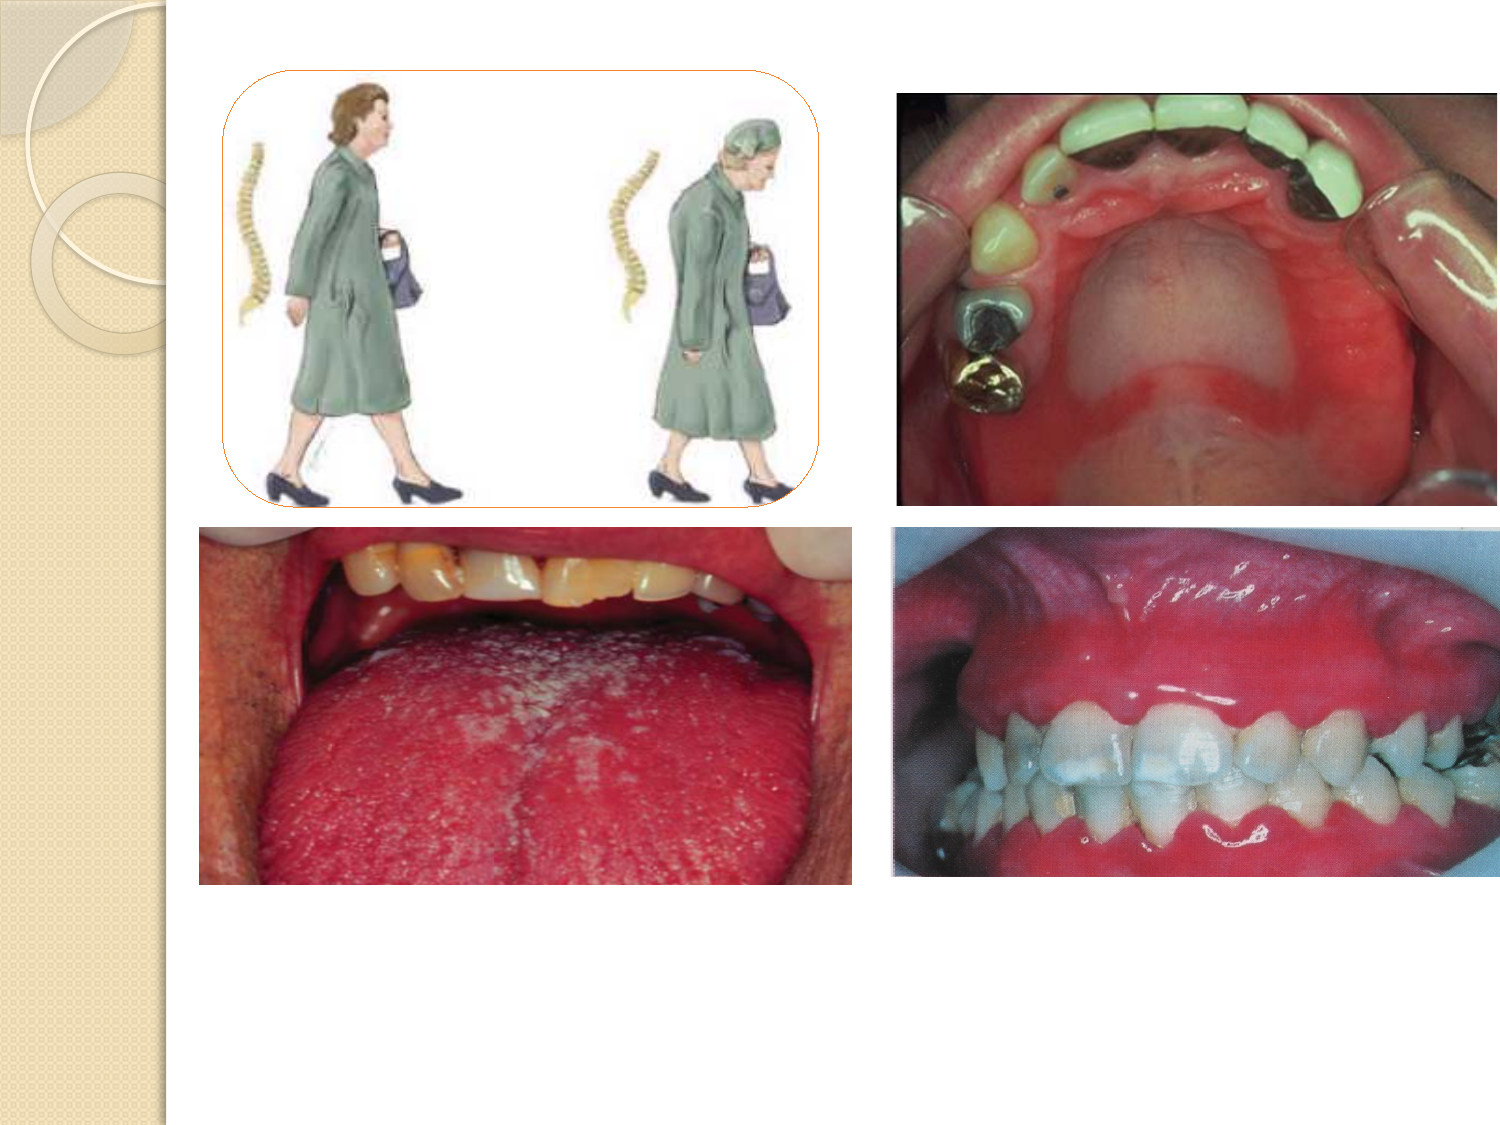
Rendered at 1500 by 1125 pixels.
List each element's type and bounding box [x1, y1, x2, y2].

picture [890, 527, 1500, 877]
list [222, 70, 820, 508]
picture [198, 527, 852, 885]
picture [896, 93, 1500, 506]
